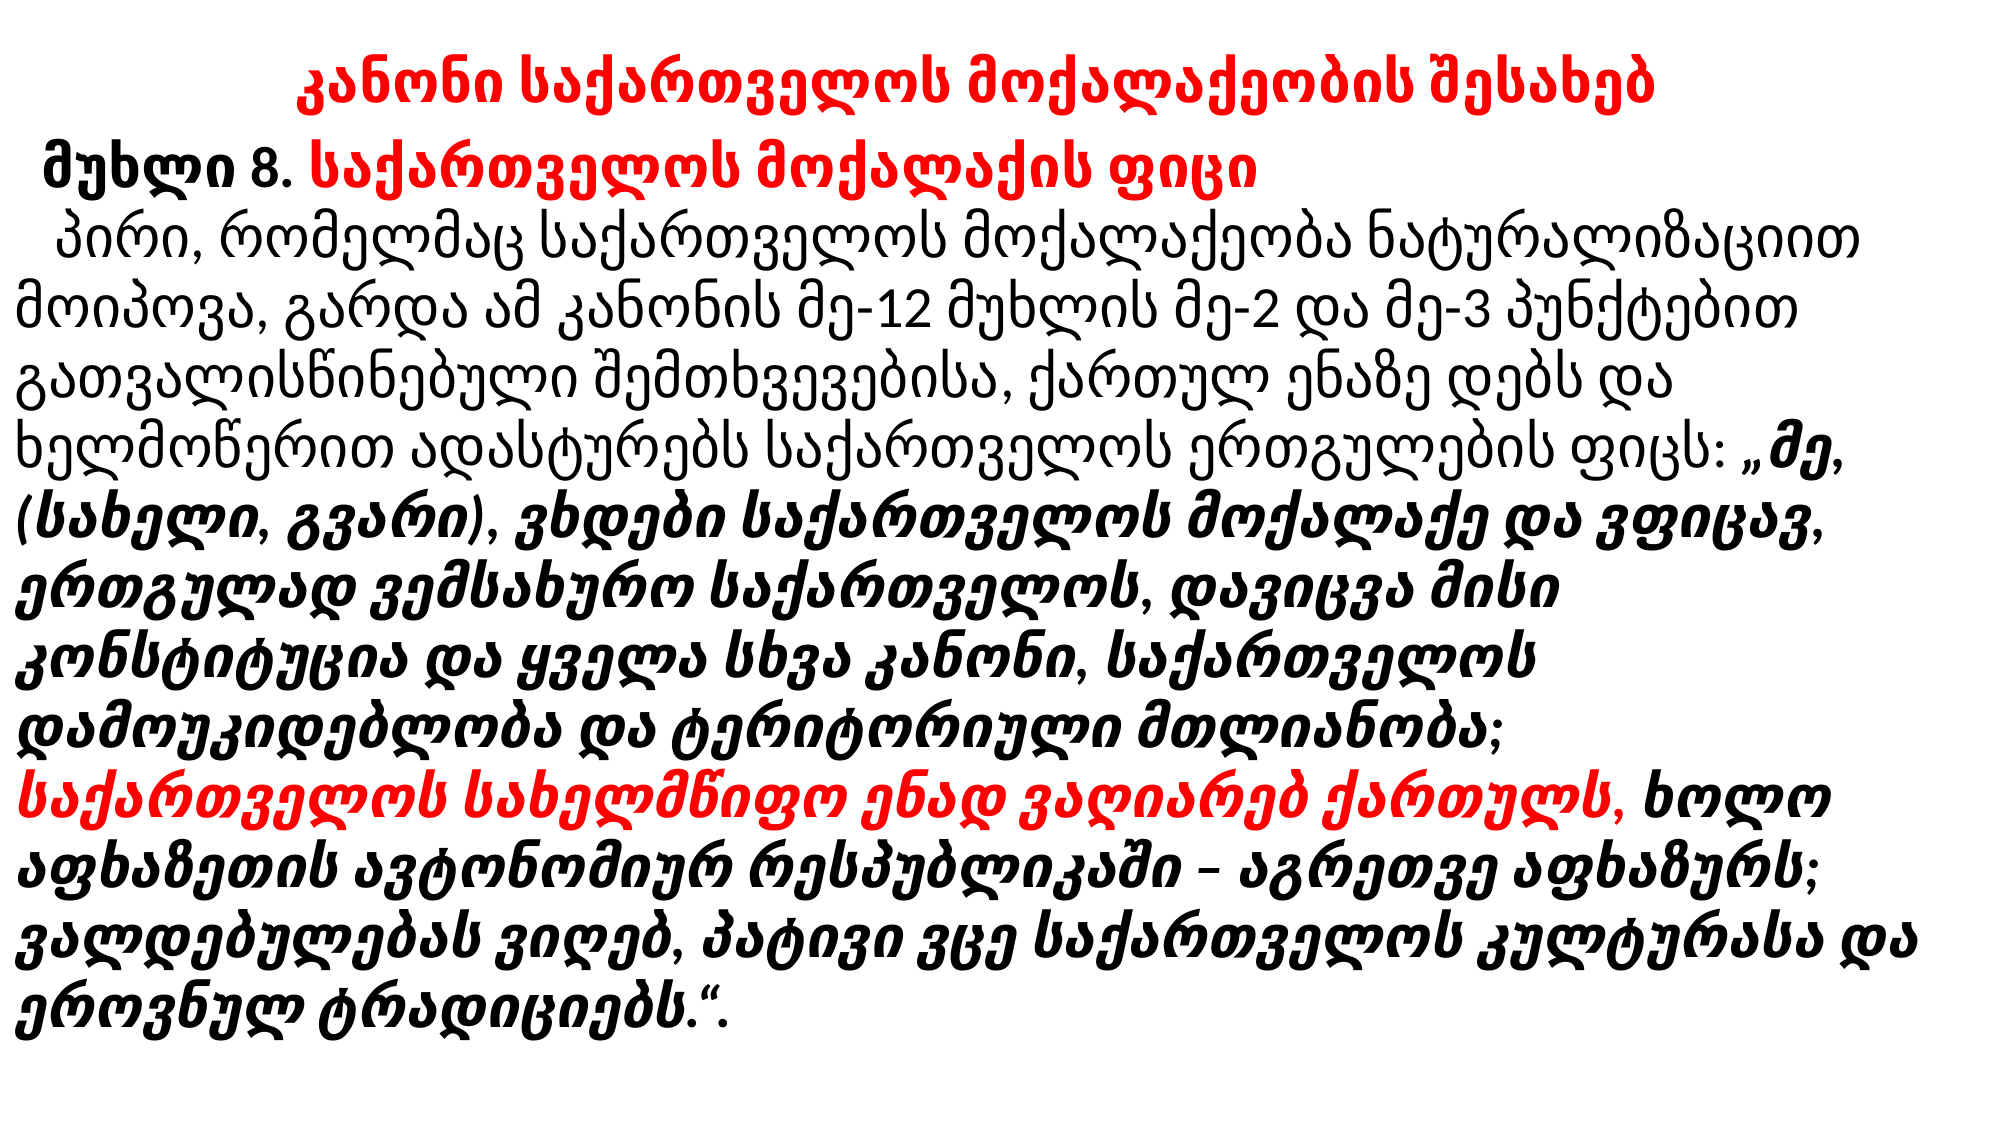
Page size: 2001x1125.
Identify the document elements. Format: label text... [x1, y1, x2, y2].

text_box კანონი საქართველოს მოქალაქეობის შესახებ მუხლი 8. საქართველოს მოქალაქის ფიცი პირი, რომელმაც საქართველოს მოქალაქეობა ნატურალიზაციით მოიპოვა, გარდა ამ კანონის მე-12 მუხლის მე-2 და მე-3 პუნქტებით გათვალისწინებული შემთხვევებისა, ქართულ ენაზე დებს და ხელმოწერით ადასტურებს საქართველოს ერთგულების ფიცს: „მე, (სახელი, გვარი), ვხდები საქართველოს მოქალაქე და ვფიცავ, ერთგულად ვემსახურო საქართველოს, დავიცვა მისი კონსტიტუცია და ყველა სხვა კანონი, საქართველოს დამოუკიდებლობა და ტერიტორიული მთლიანობა; საქართველოს სახელმწიფო ენად ვაღიარებ ქართულს, ხოლო აფხაზეთის ავტონომიურ რესპუბლიკაში – აგრეთვე აფხაზურს; ვალდებულებას ვიღებ, პატივი ვცე საქართველოს კულტურასა და ეროვნულ ტრადიციებს.“. [0, 31, 1953, 1122]
